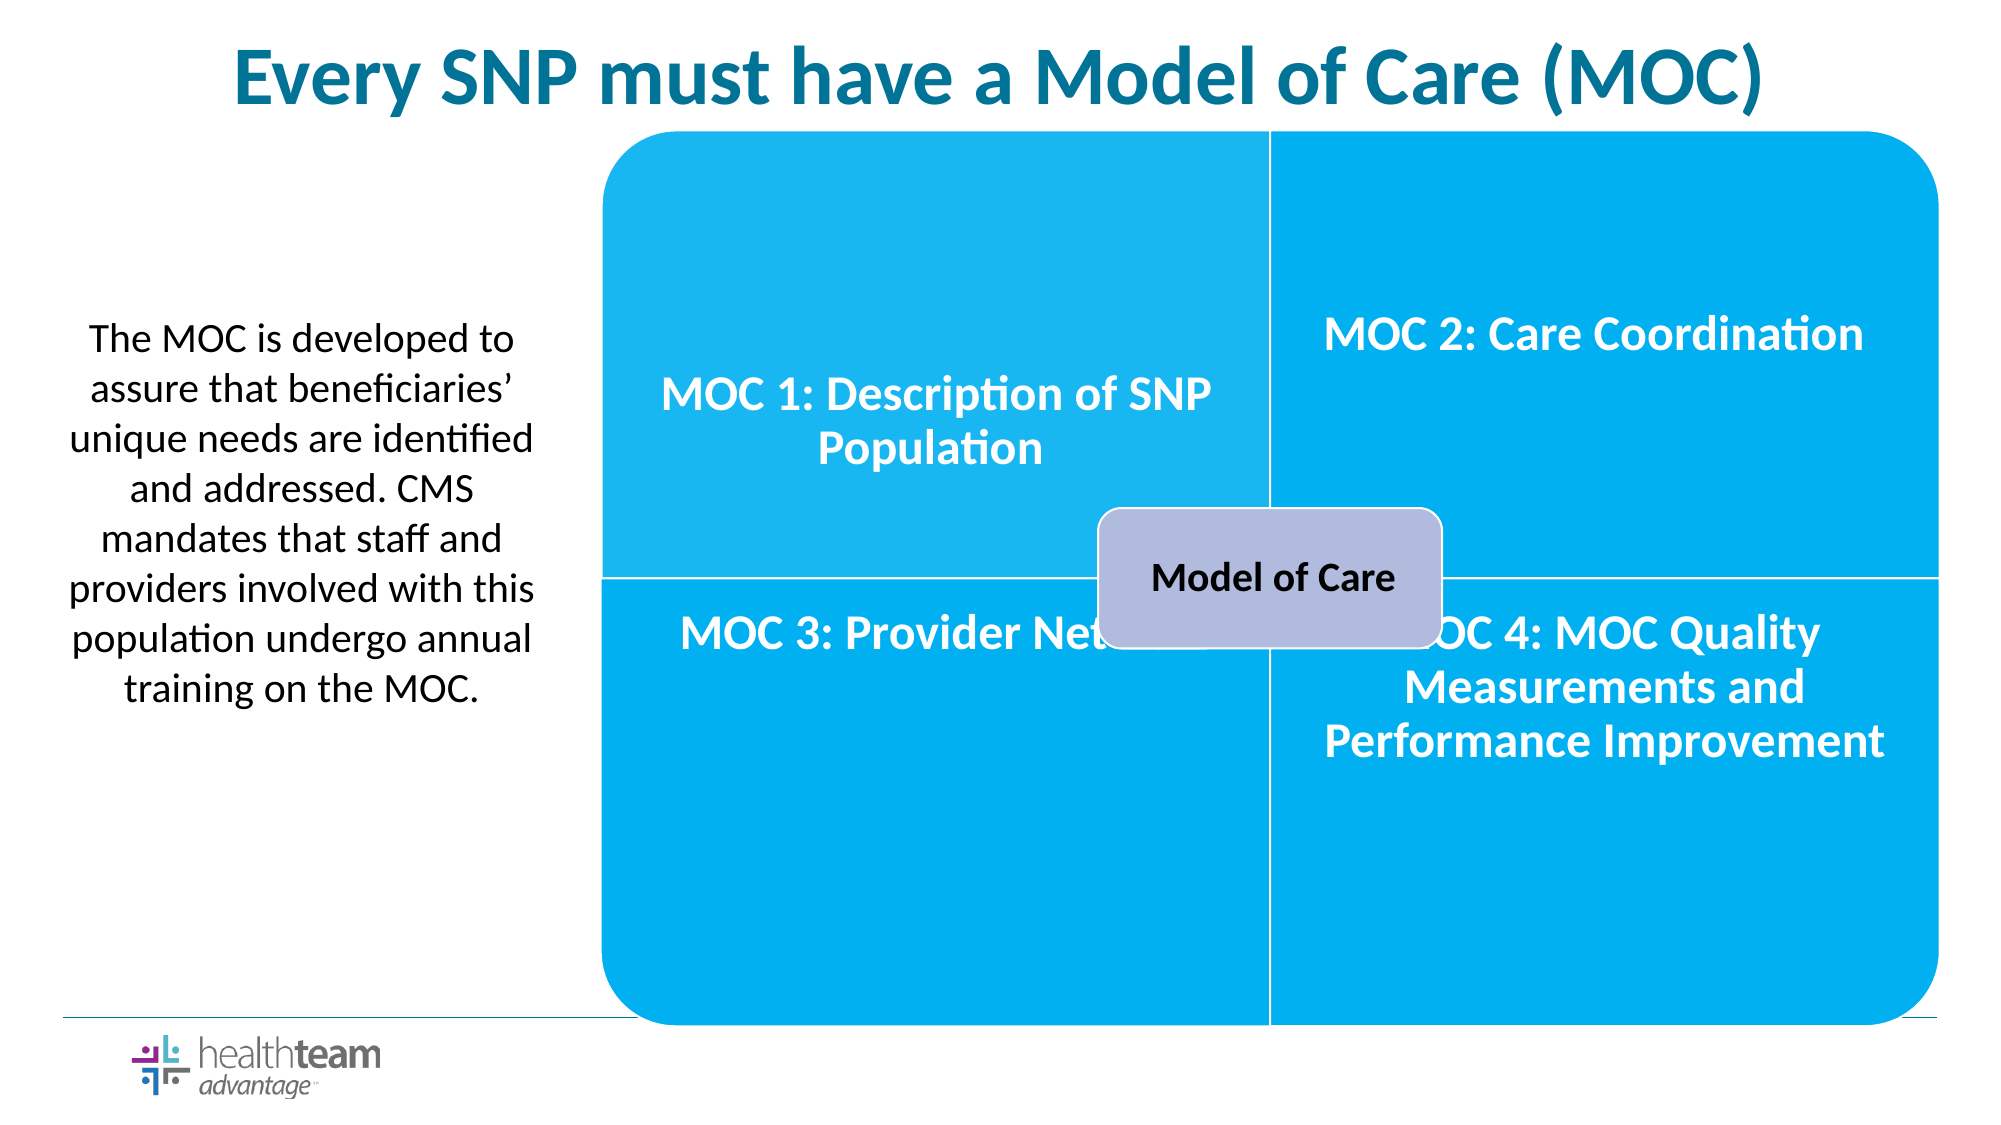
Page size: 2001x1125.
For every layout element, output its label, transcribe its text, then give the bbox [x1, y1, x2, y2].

text_box The MOC is developed to assure that beneficiaries’ unique needs are identified and addressed. CMS mandates that staff and providers involved with this population undergo annual training on the MOC. [39, 303, 564, 719]
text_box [600, 130, 1940, 1027]
text_box Every SNP must have a Model of Care (MOC) [0, 14, 2000, 129]
